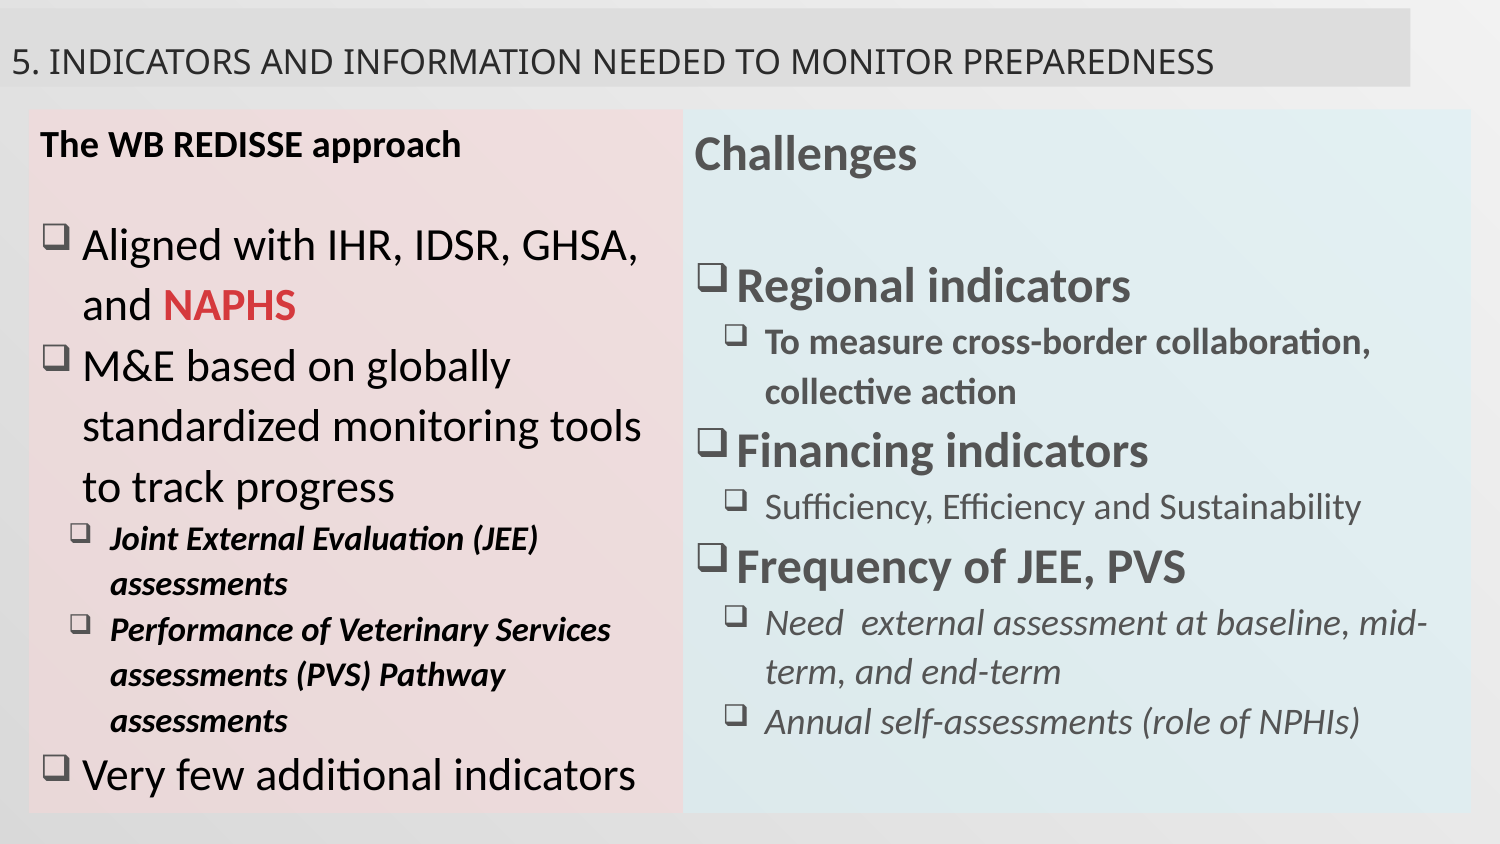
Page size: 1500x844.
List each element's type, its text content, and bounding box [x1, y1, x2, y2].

text_box Challenges Regional indicators To measure cross-border collaboration, collective action Financing indicators Sufficiency, Efficiency and Sustainability Frequency of JEE, PVS Need external assessment at baseline, mid-term, and end-term Annual self-assessments (role of NPHIs) [683, 109, 1471, 813]
text_box The WB REDISSE approach Aligned with IHR, IDSR, GHSA, and NAPHS M&E based on globally standardized monitoring tools to track progress Joint External Evaluation (JEE) assessments Performance of Veterinary Services assessments (PVS) Pathway assessments Very few additional indicators [28, 109, 683, 813]
text_box 5. Indicators and information needed to monitor preparedness [0, 8, 1411, 87]
